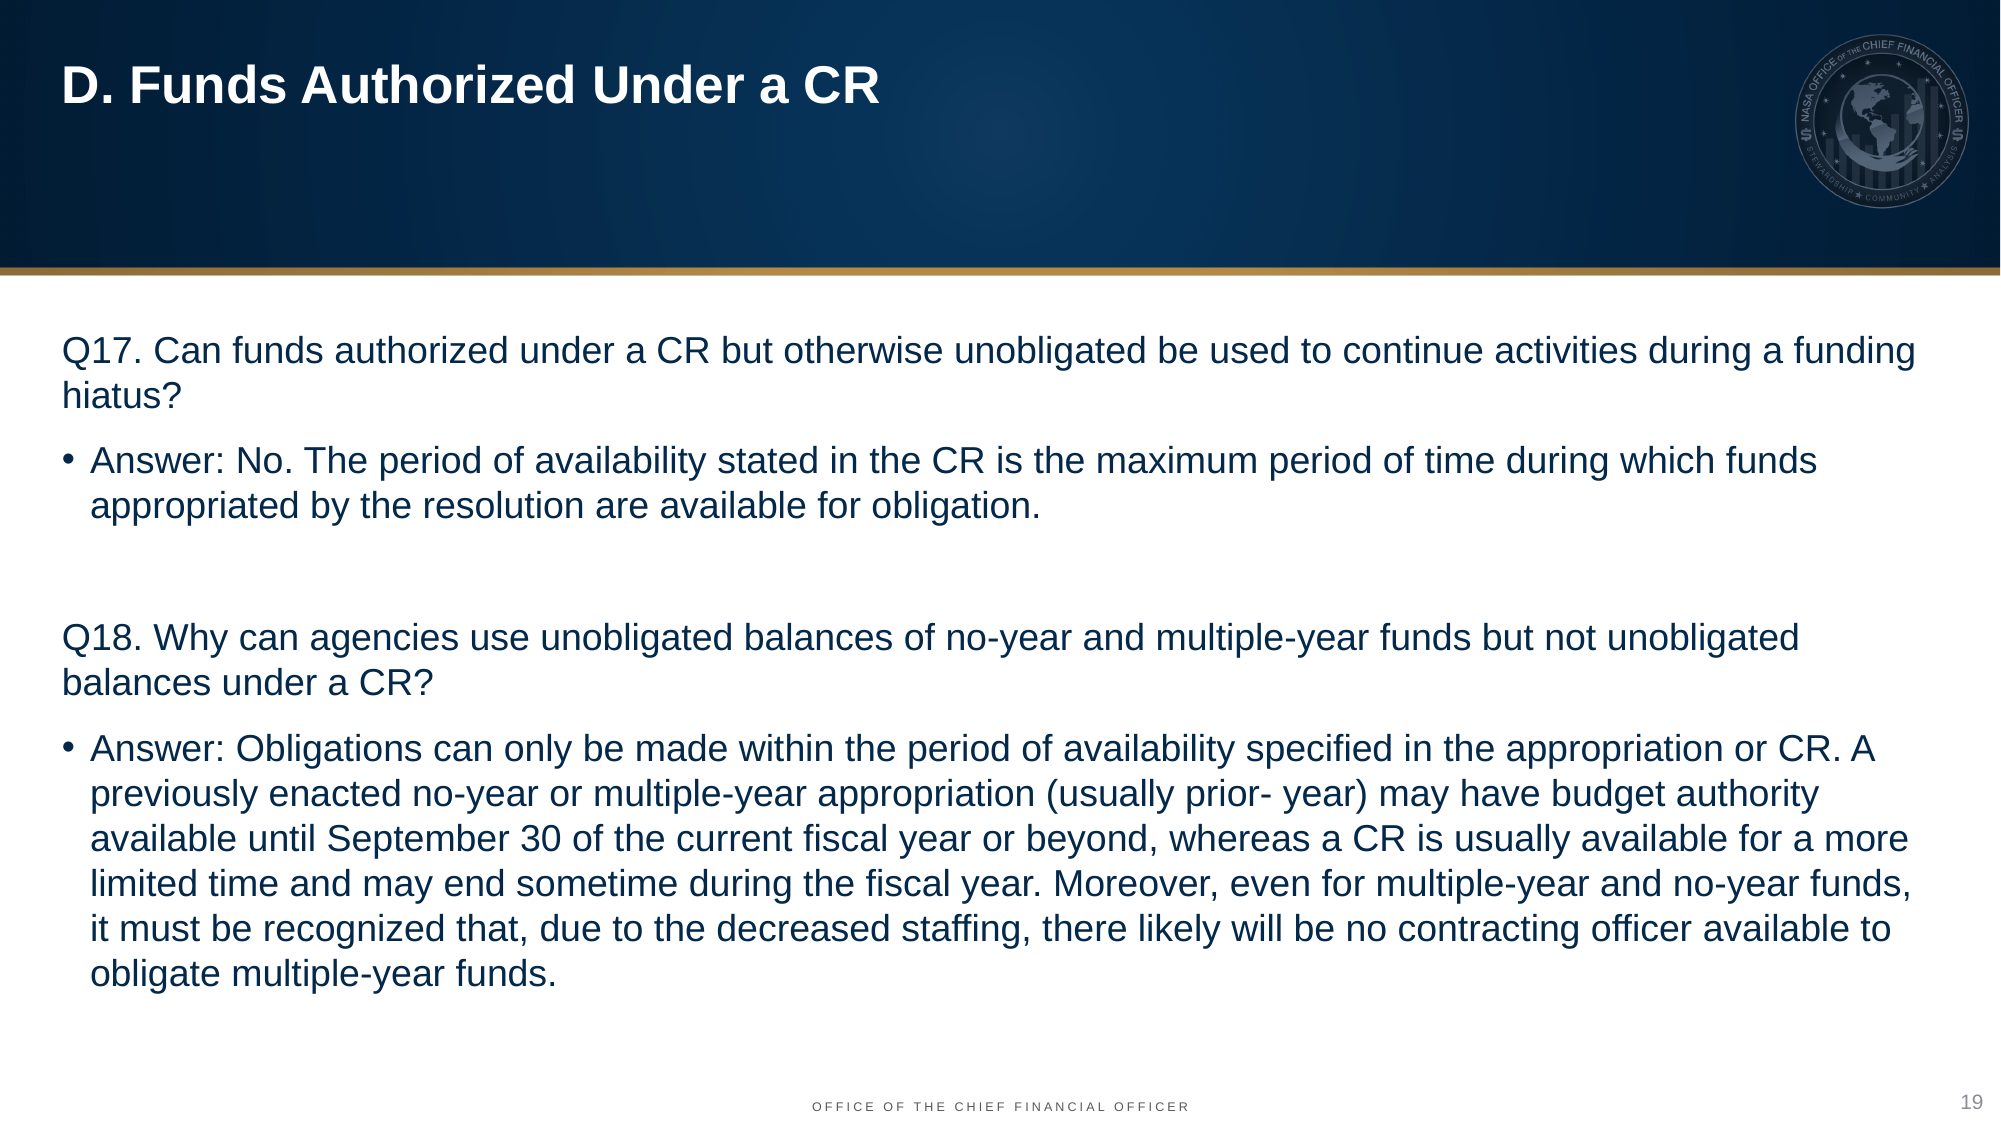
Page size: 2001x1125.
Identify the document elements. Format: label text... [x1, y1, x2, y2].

list Q17. Can funds authorized under a CR but otherwise unobligated be used to continue activities during a funding hiatus? Answer: No. The period of availability stated in the CR is the maximum period of time during which funds appropriated by the resolution are available for obligation. Q18. Why can agencies use unobligated balances of no-year and multiple-year funds but not unobligated balances under a CR? Answer: Obligations can only be made within the period of availability specified in the appropriation or CR. A previously enacted no-year or multiple-year appropriation (usually prior- year) may have budget authority available until September 30 of the current fiscal year or beyond, whereas a CR is usually available for a more limited time and may end sometime during the fiscal year. Moreover, even for multiple-year and no-year funds, it must be recognized that, due to the decreased staffing, there likely will be no contracting officer available to obligate multiple-year funds. [46, 318, 1956, 1050]
text_box D. Funds Authorized Under a CR [46, 42, 1748, 122]
picture [0, 0, 2001, 276]
slide_number 19 [1548, 1079, 1999, 1123]
